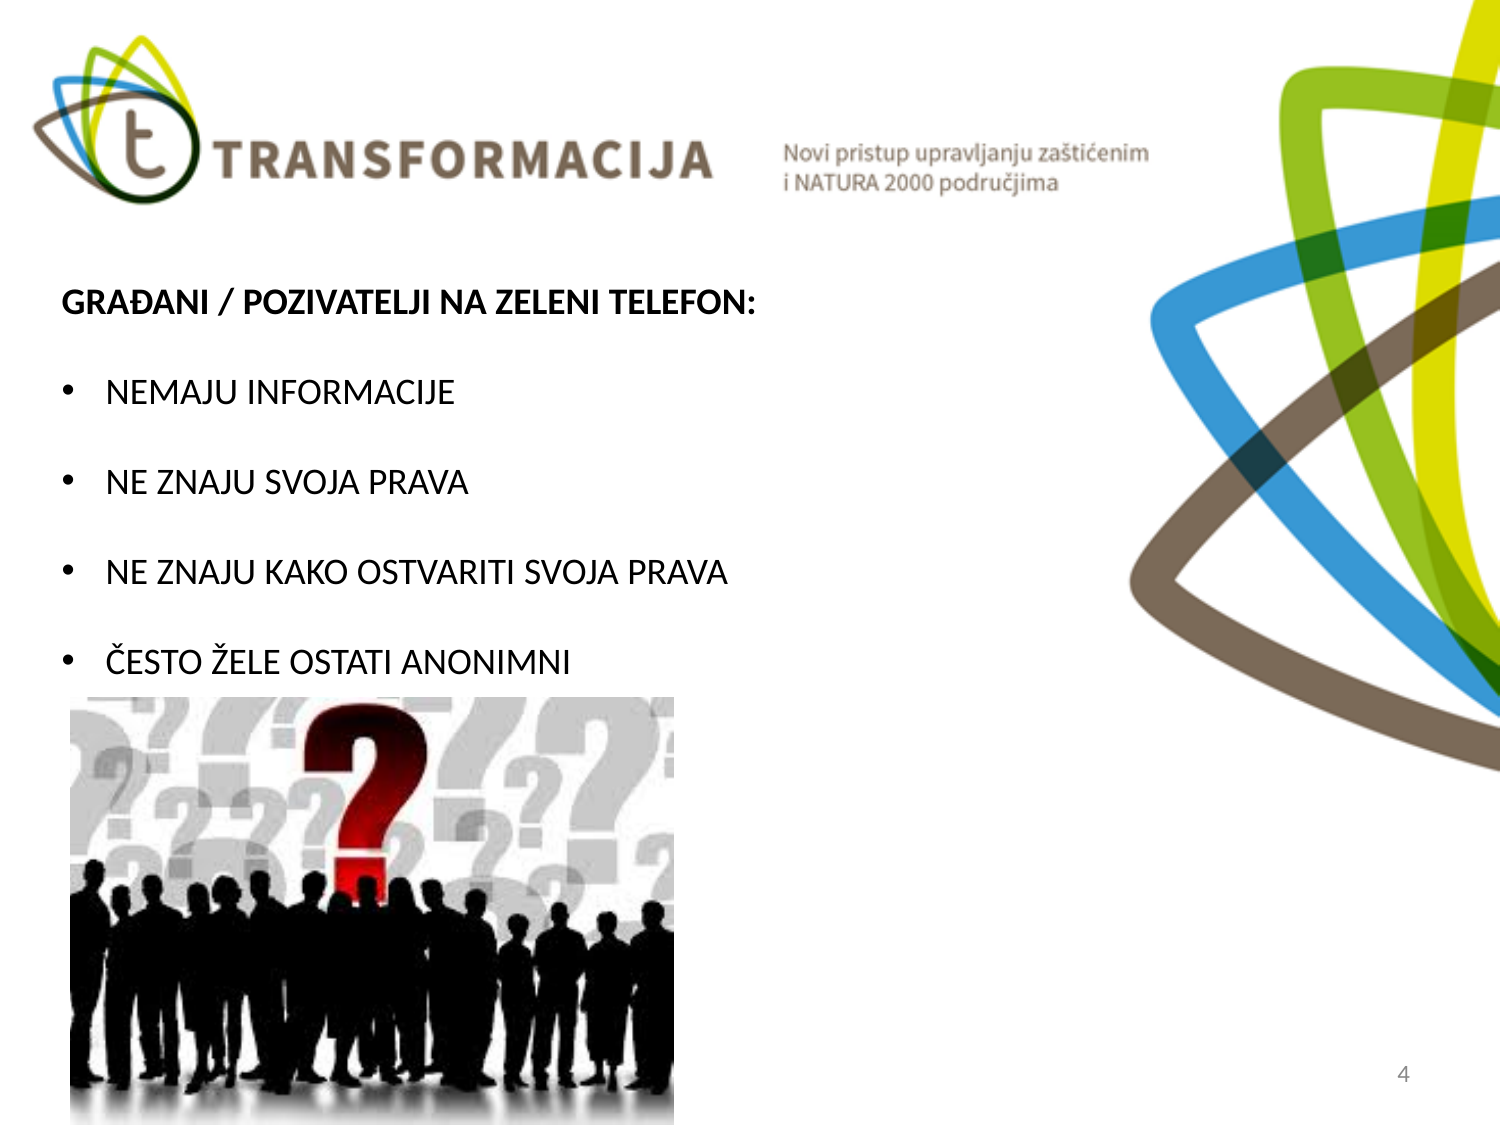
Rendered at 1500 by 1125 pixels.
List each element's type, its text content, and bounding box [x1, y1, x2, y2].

slide_number 4 [1074, 1042, 1425, 1103]
picture [0, 0, 1500, 1125]
